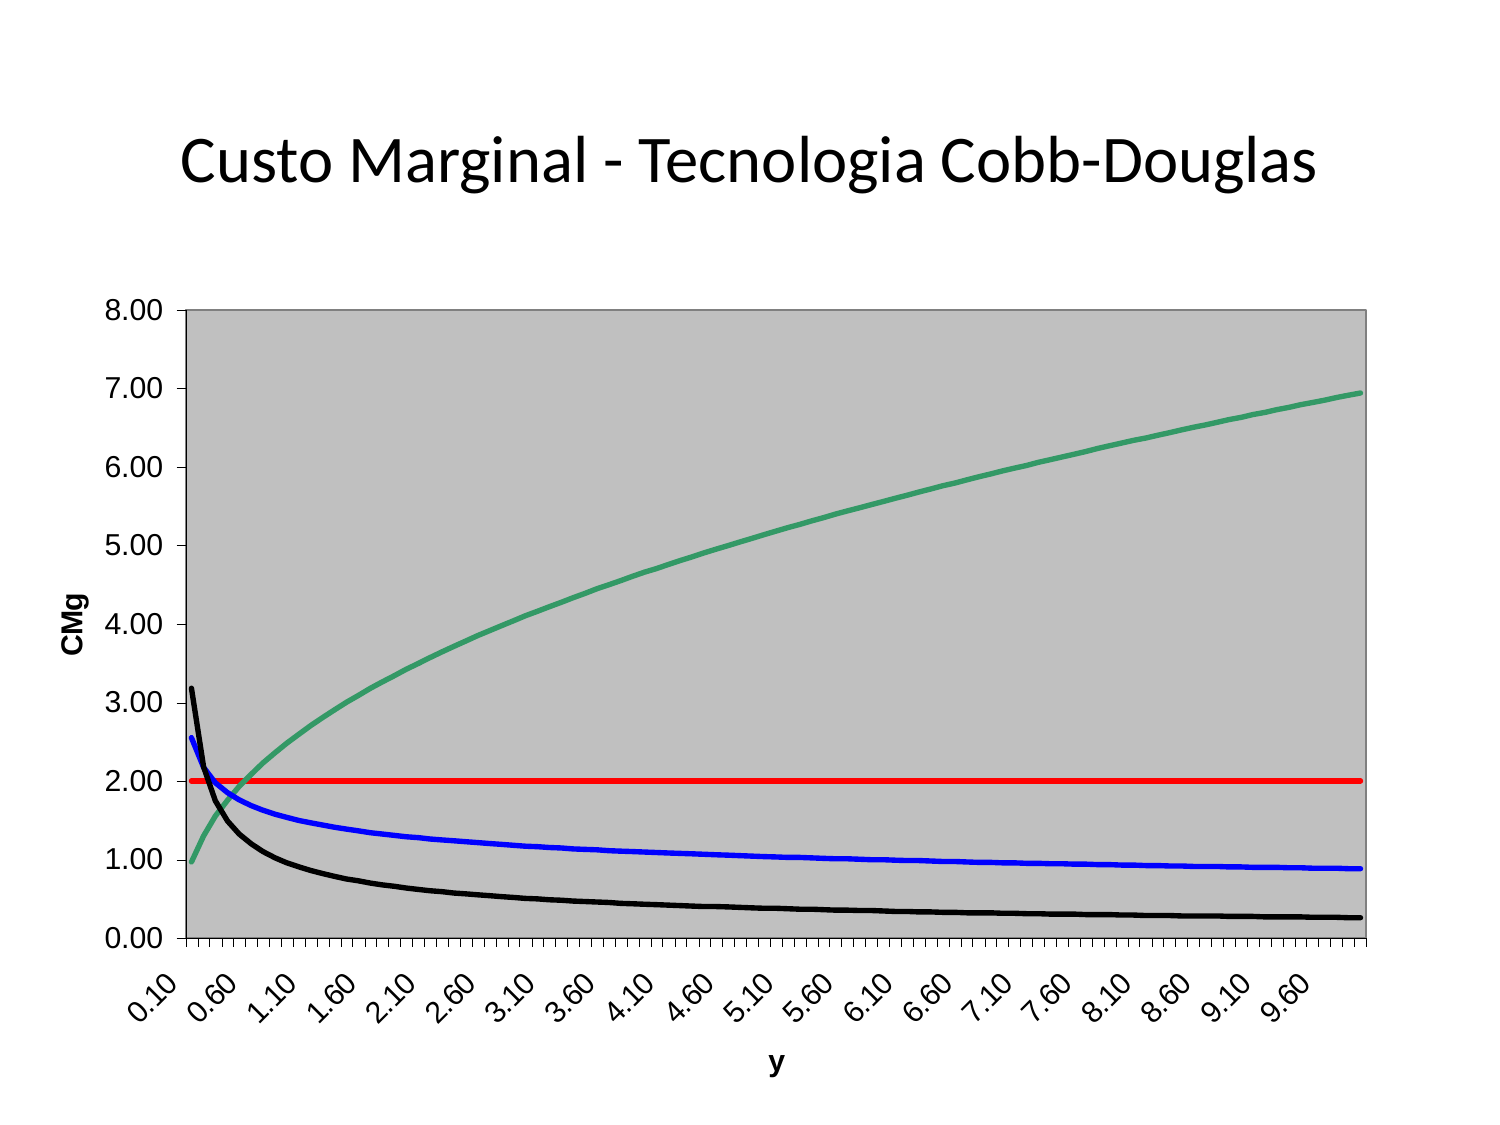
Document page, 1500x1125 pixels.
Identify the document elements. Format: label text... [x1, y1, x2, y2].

title Custo Marginal - Tecnologia Cobb-Douglas [112, 62, 1388, 251]
picture [24, 262, 1389, 1112]
